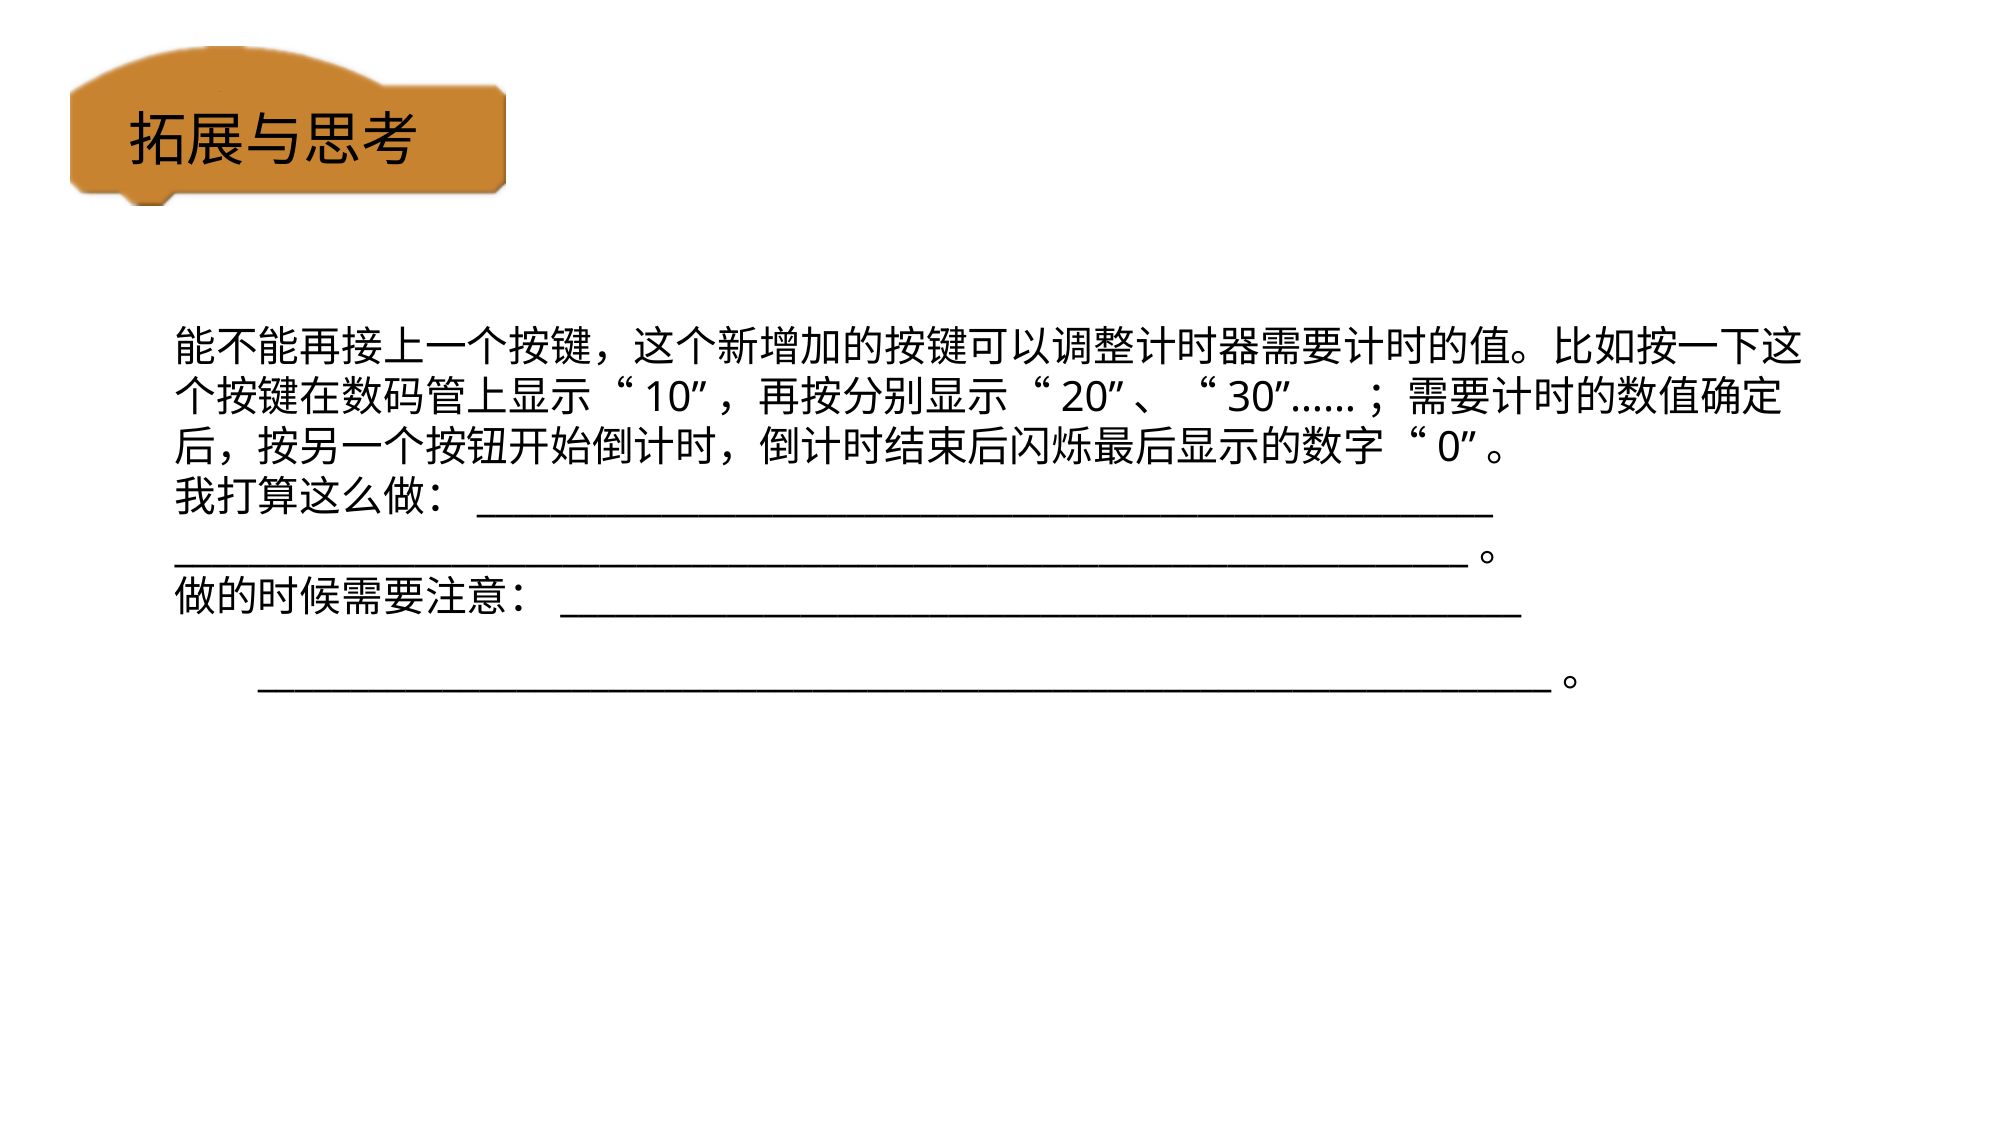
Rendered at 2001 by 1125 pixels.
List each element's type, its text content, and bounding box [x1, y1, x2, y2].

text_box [70, 46, 507, 206]
text_box 能不能再接上一个按键，这个新增加的按键可以调整计时器需要计时的值。比如按一下这个按键在数码管上显示“10”，再按分别显示“20”、“30”……；需要计时的数值确定后，按另一个按钮开始倒计时，倒计时结束后闪烁最后显示的数字“0”。 我打算这么做：_______________________________________________________ ______________________________________________________________________。 做的时候需要注意：____________________________________________________ ______________________________________________________________________。 [159, 312, 1841, 703]
